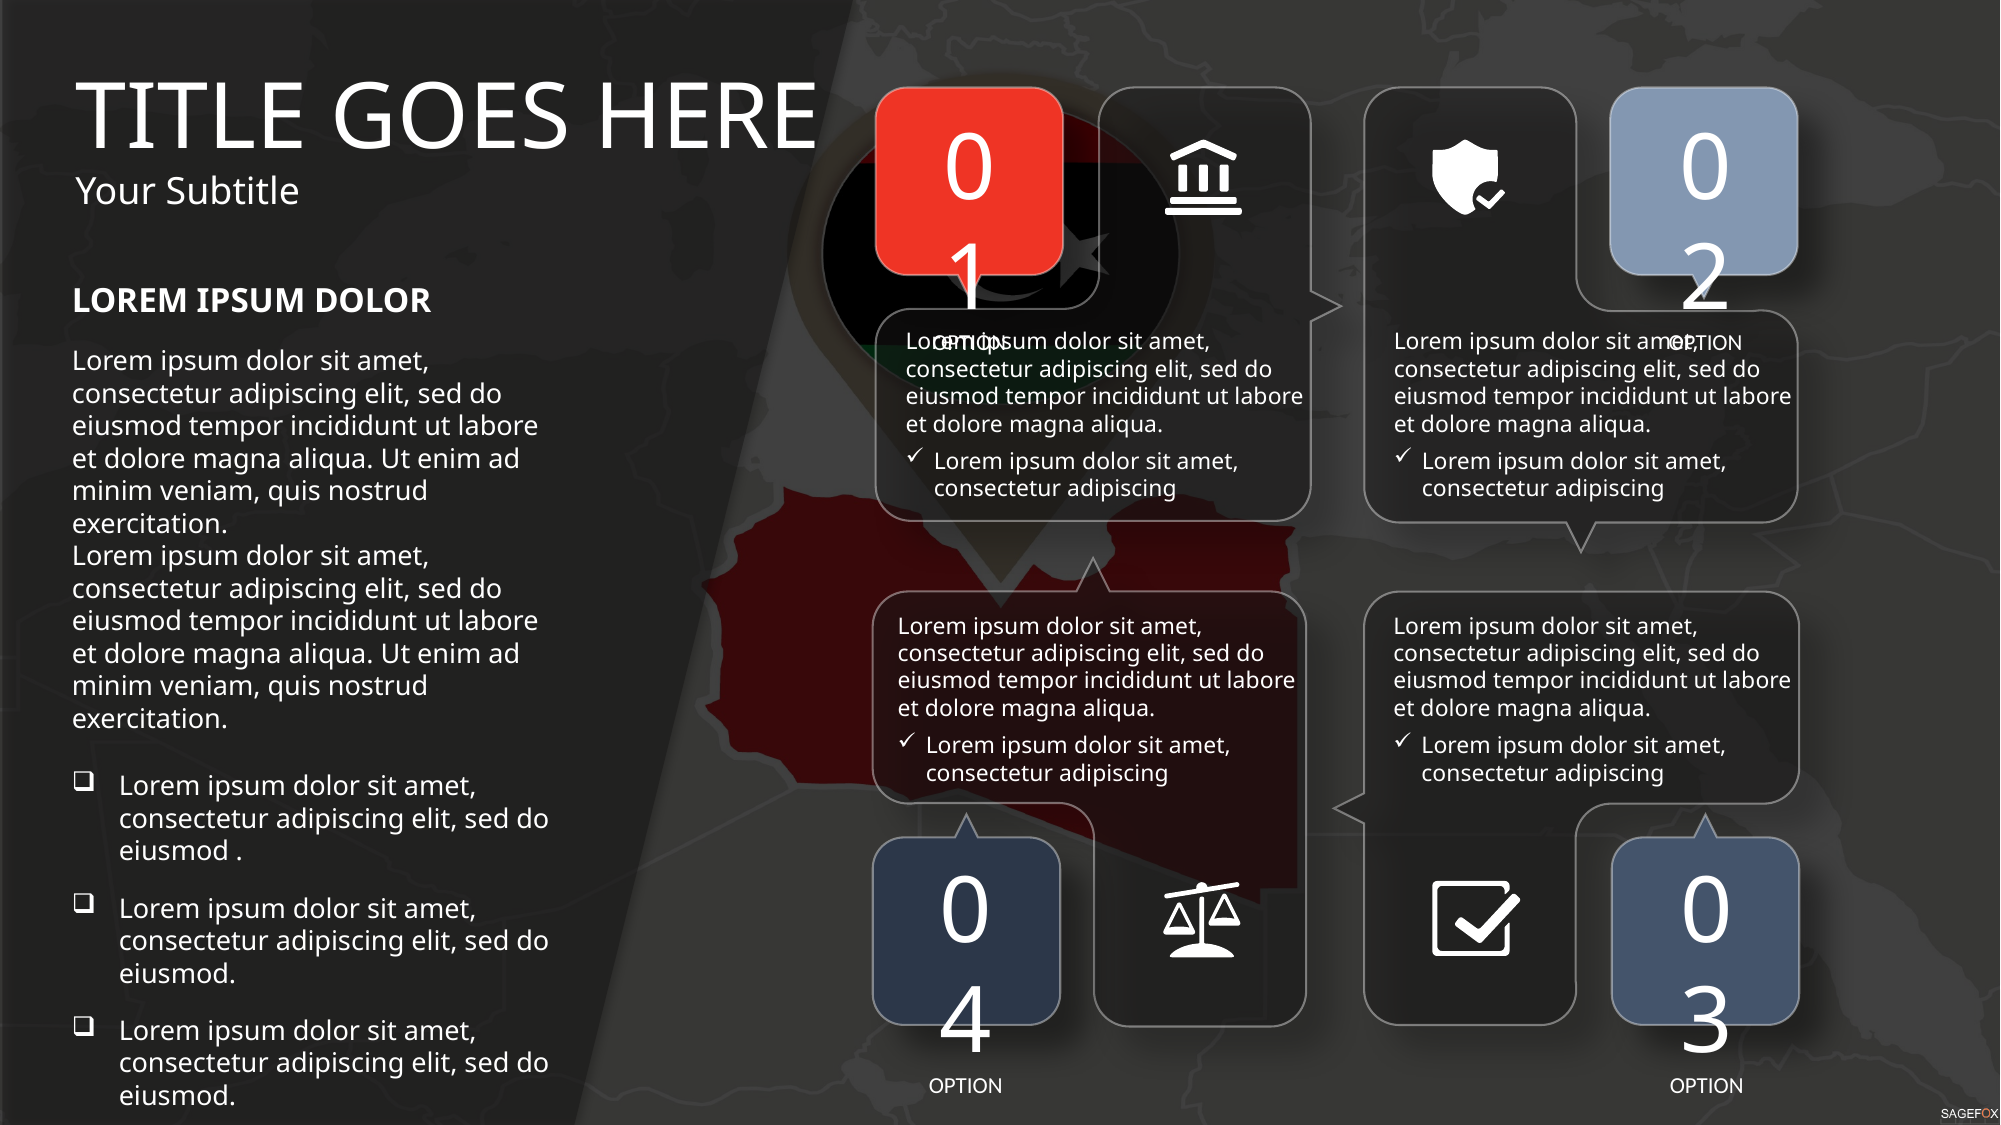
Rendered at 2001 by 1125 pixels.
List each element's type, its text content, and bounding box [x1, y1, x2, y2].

text_box TITLE GOES HERE Your Subtitle [60, 49, 1036, 220]
text_box [1762, 310, 1782, 316]
text_box Lorem ipsum dolor sit amet, consectetur adipiscing elit, sed do eiusmod tempor incididunt ut labore et dolore magna aliqua. Lorem ipsum dolor sit amet, consectetur adipiscing [1378, 319, 1813, 509]
text_box [871, 567, 1308, 1028]
text_box [871, 812, 1062, 1026]
text_box Lorem ipsum dolor sit amet, consectetur adipiscing elit, sed do eiusmod tempor incididunt ut labore et dolore magna aliqua. Lorem ipsum dolor sit amet, consectetur adipiscing [882, 603, 1317, 794]
text_box [874, 220, 913, 277]
text_box [1363, 86, 1792, 555]
text_box [1093, 874, 1101, 1014]
picture [577, 0, 2001, 1125]
text_box [1, 0, 854, 1125]
text_box 01 OPTION [913, 220, 1026, 319]
text_box 02 OPTION [1649, 102, 1762, 319]
text_box Lorem ipsum dolor sit amet, consectetur adipiscing elit, sed do eiusmod tempor incididunt ut labore et dolore magna aliqua. Lorem ipsum dolor sit amet, consectetur adipiscing [890, 319, 1325, 509]
text_box [1609, 86, 1799, 277]
text_box [1026, 86, 1065, 277]
text_box [1610, 812, 1801, 1026]
text_box [1341, 800, 1347, 817]
text_box [874, 309, 1304, 522]
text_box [1165, 139, 1242, 215]
text_box 03 OPTION [1650, 845, 1763, 1103]
text_box Lorem ipsum dolor sit amet, consectetur adipiscing elit, sed do eiusmod tempor incididunt ut labore et dolore magna aliqua. Lorem ipsum dolor sit amet, consectetur adipiscing [1378, 603, 1812, 794]
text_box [1163, 882, 1241, 958]
text_box [1363, 319, 1368, 346]
text_box 04 OPTION [909, 845, 1023, 1103]
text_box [1432, 139, 1505, 215]
text_box [1071, 86, 1344, 319]
text_box [1353, 590, 1792, 1027]
text_box LOREM IPSUM DOLOR Lorem ipsum dolor sit amet, consectetur adipiscing elit, sed do eiusmod tempor incididunt ut labore et dolore magna aliqua. Ut enim ad minim veniam, quis nostrud exercitation. Lorem ipsum dolor sit amet, consectetur adipiscing elit, sed do eiusmod tempor incididunt ut labore et dolore magna aliqua. Ut enim ad minim veniam, quis nostrud exercitation. Lorem ipsum dolor sit amet, consectetur adipiscing elit, sed do eiusmod . Lorem ipsum dolor sit amet, consectetur adipiscing elit, sed do eiusmod. Lorem ipsum dolor sit amet, consectetur adipiscing elit, sed do eiusmod. [57, 271, 575, 1119]
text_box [1432, 880, 1521, 956]
text_box [1026, 128, 1103, 316]
